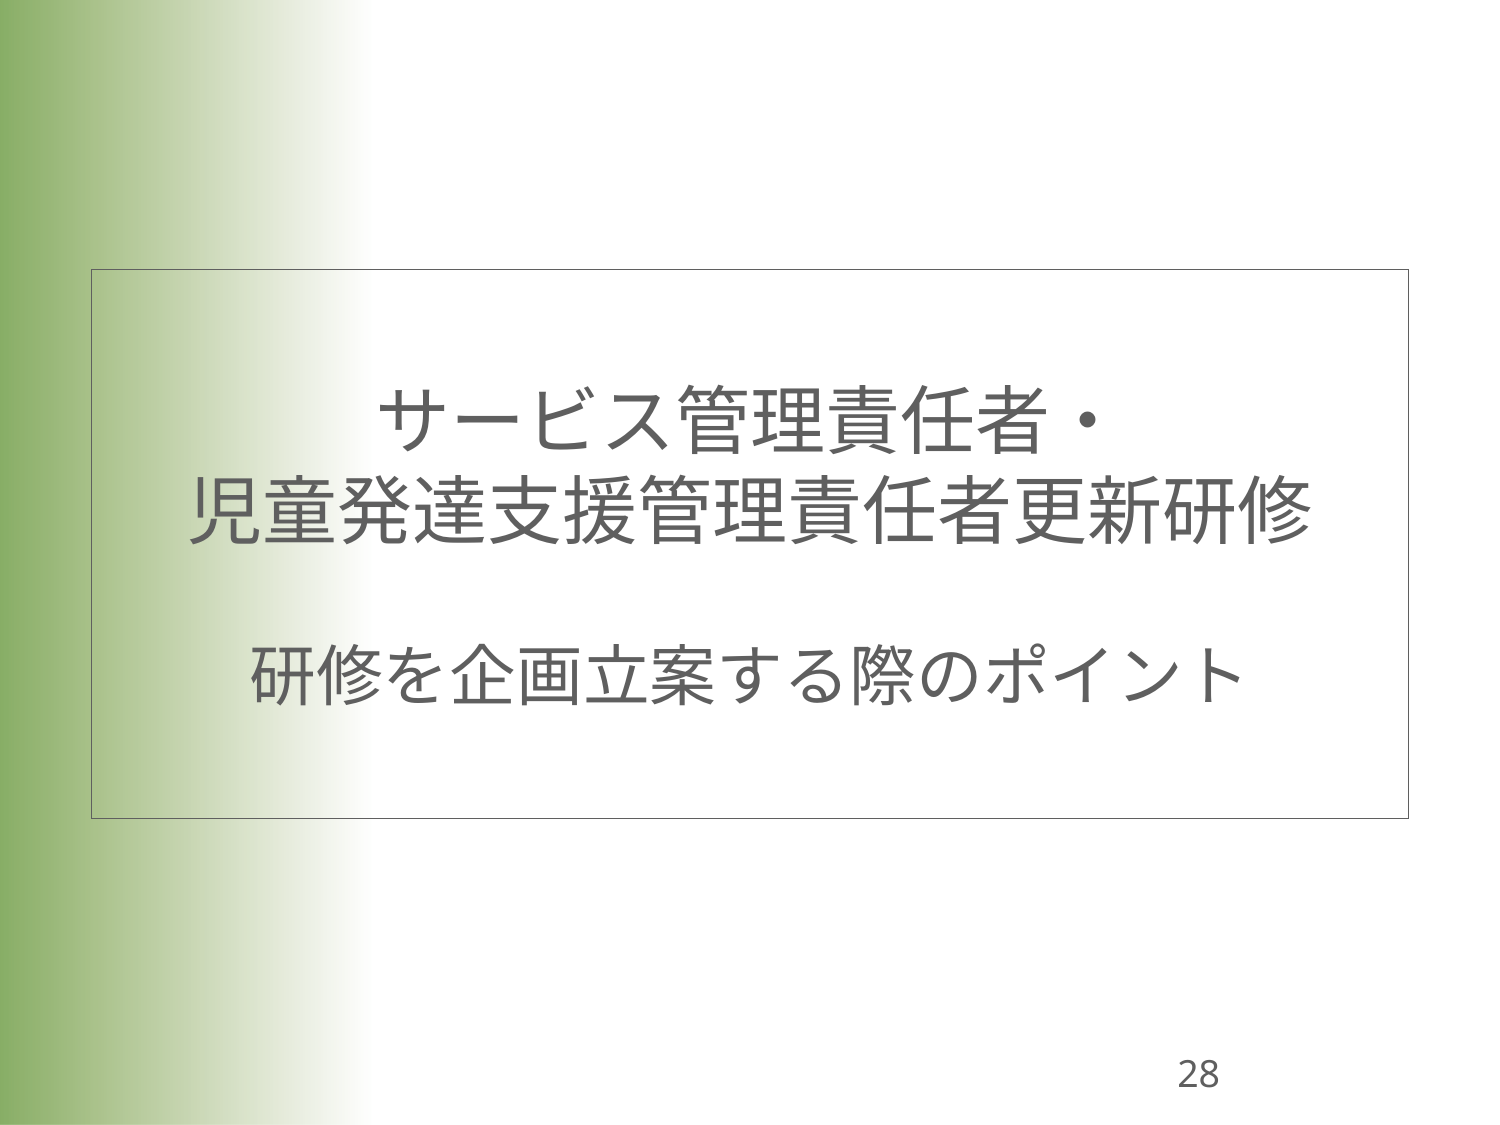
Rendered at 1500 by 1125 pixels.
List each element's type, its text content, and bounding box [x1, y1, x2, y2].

picture [0, 0, 1500, 1125]
slide_number 28 [1162, 1042, 1500, 1103]
title サービス管理責任者・ 児童発達支援管理責任者更新研修 研修を企画立案する際のポイント [91, 269, 1409, 819]
